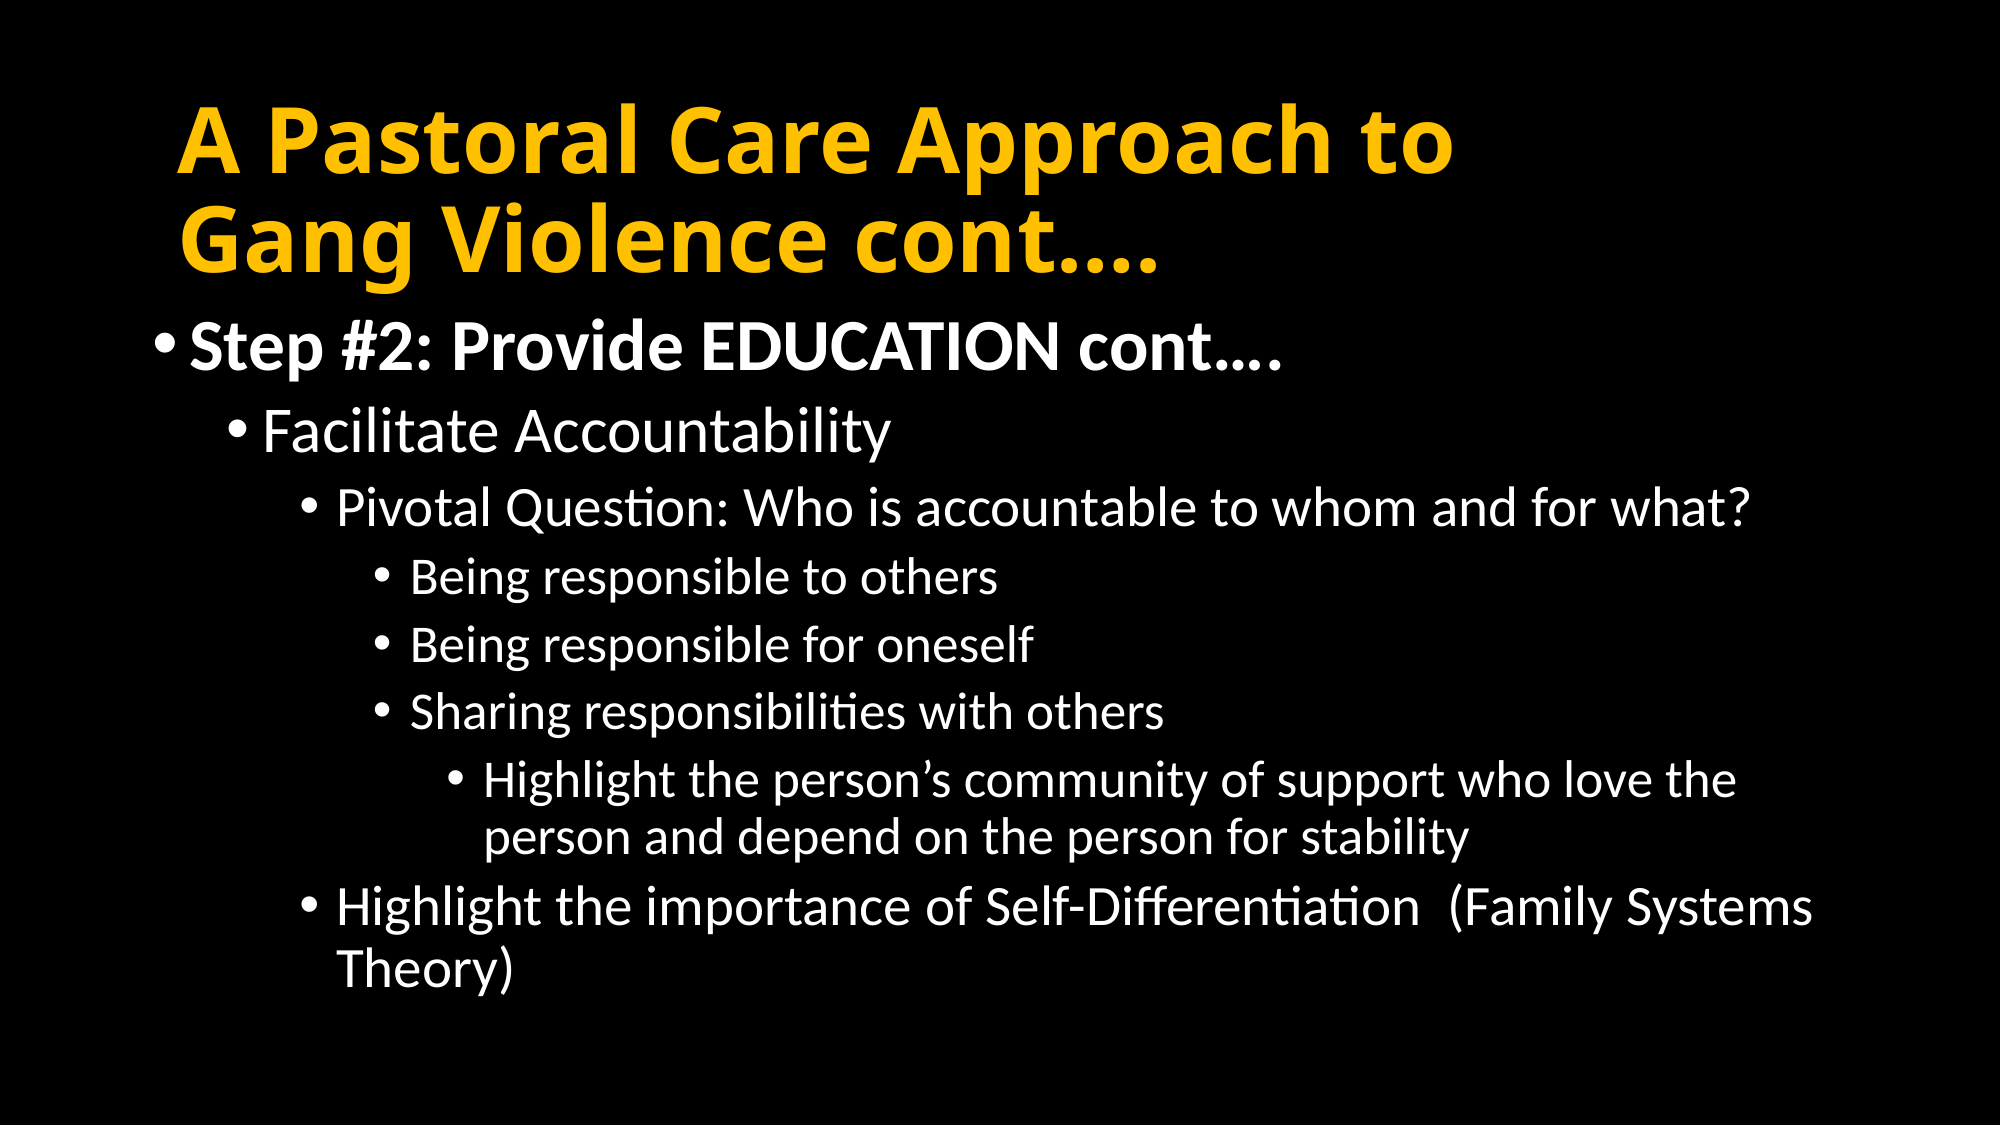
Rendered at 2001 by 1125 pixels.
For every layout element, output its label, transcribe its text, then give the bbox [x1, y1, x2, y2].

text_box A Pastoral Care Approach to Gang Violence cont…. [162, 84, 1888, 303]
list Step #2: Provide EDUCATION cont…. Facilitate Accountability Pivotal Question: Who is accountable to whom and for what? Being responsible to others Being responsible for oneself Sharing responsibilities with others Highlight the person’s community of support who love the person and depend on the person for stability Highlight the importance of Self-Differentiation (Family Systems Theory) [137, 299, 1863, 1014]
title [137, 59, 1863, 278]
